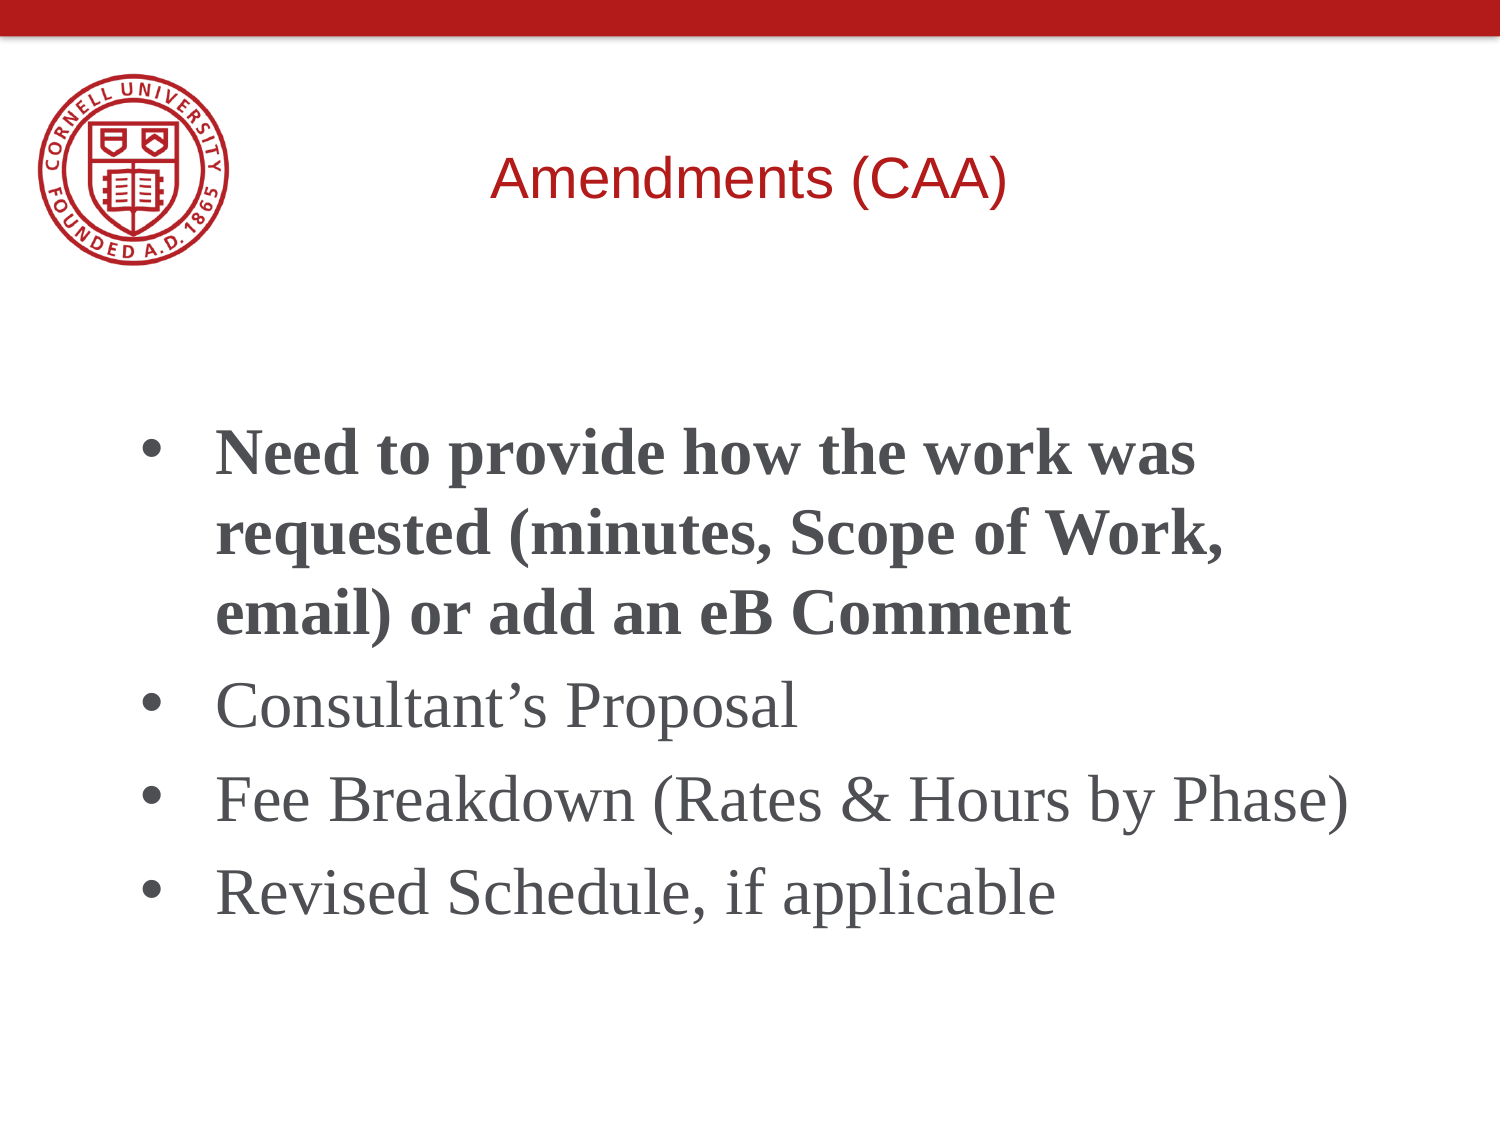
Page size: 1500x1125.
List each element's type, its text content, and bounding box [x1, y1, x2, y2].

picture [29, 65, 257, 125]
list Need to provide how the work was requested (minutes, Scope of Work, email) or add an eB Comment Consultant’s Proposal Fee Breakdown (Rates & Hours by Phase) Revised Schedule, if applicable [125, 399, 1375, 938]
title Amendments (CAA) [0, 125, 1500, 225]
picture [29, 225, 257, 274]
